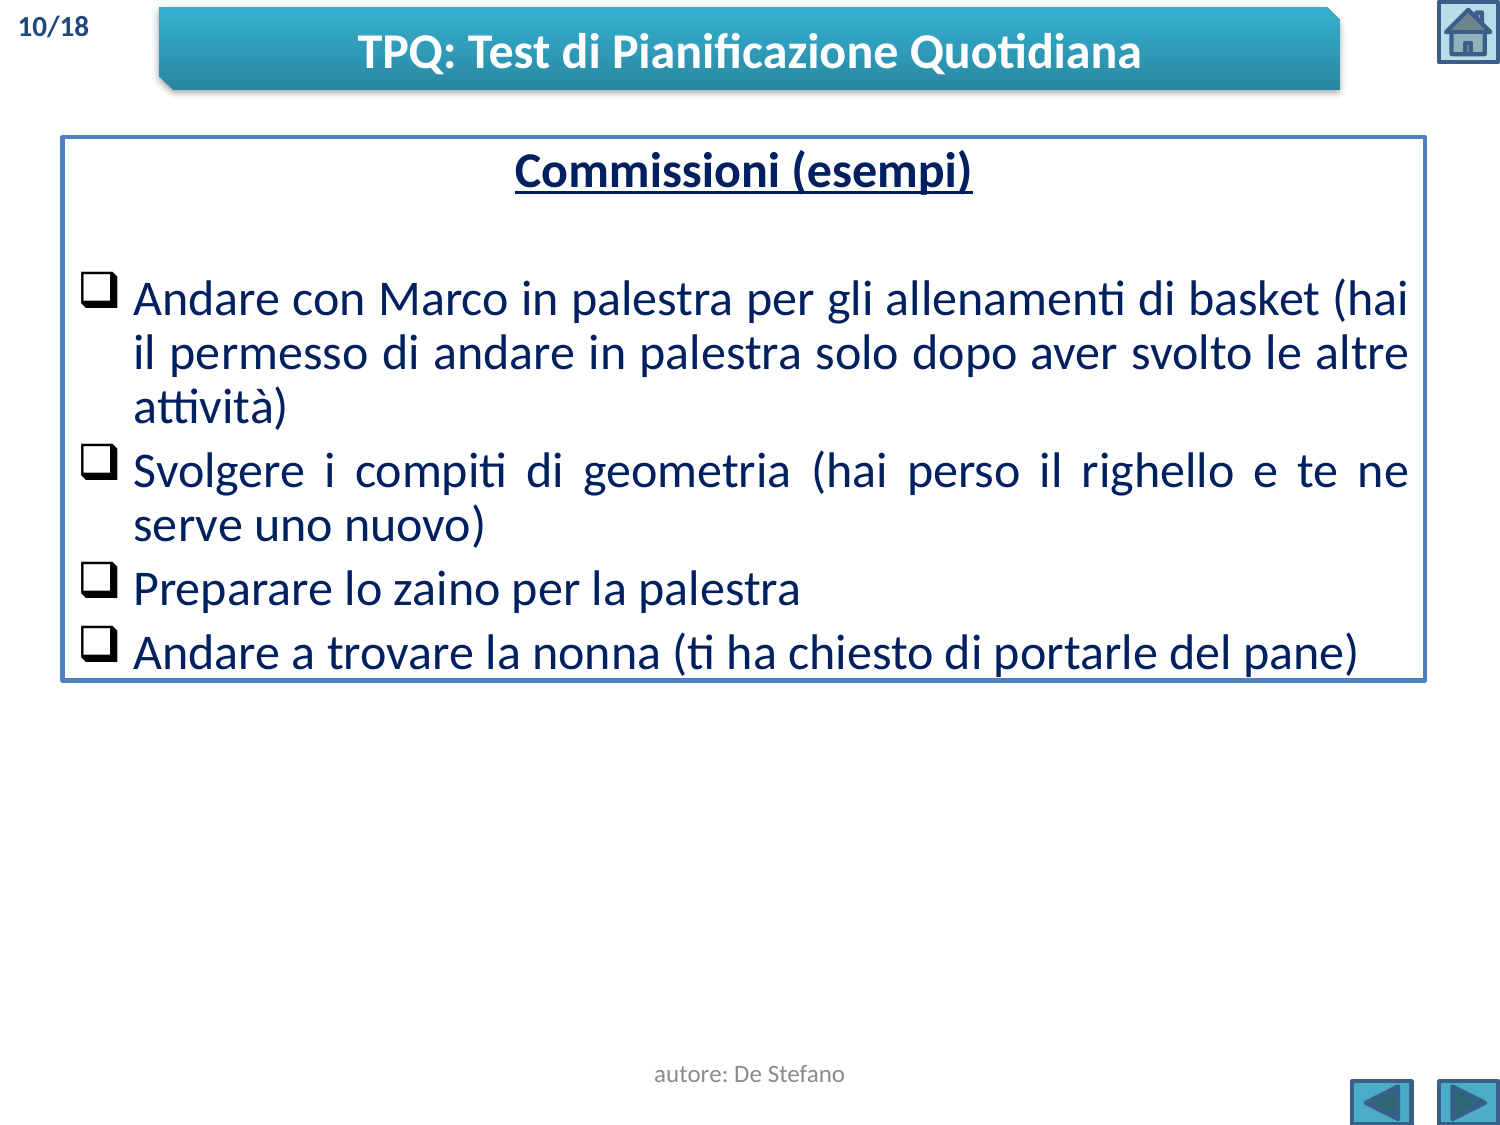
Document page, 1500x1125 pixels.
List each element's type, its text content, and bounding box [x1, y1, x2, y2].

text_box [1437, 1079, 1500, 1125]
footer autore: De Stefano [512, 1042, 988, 1103]
text_box [1350, 1079, 1414, 1125]
text_box [1437, 0, 1500, 64]
text_box TPQ: Test di Pianificazione Quotidiana [159, 7, 1341, 90]
text_box 10/18 [0, 0, 107, 50]
text_box Commissioni (esempi) Andare con Marco in palestra per gli allenamenti di basket (hai il permesso di andare in palestra solo dopo aver svolto le altre attività) Svolgere i compiti di geometria (hai perso il righello e te ne serve uno nuovo) Preparare lo zaino per la palestra Andare a trovare la nonna (ti ha chiesto di portarle del pane) [60, 135, 1427, 683]
